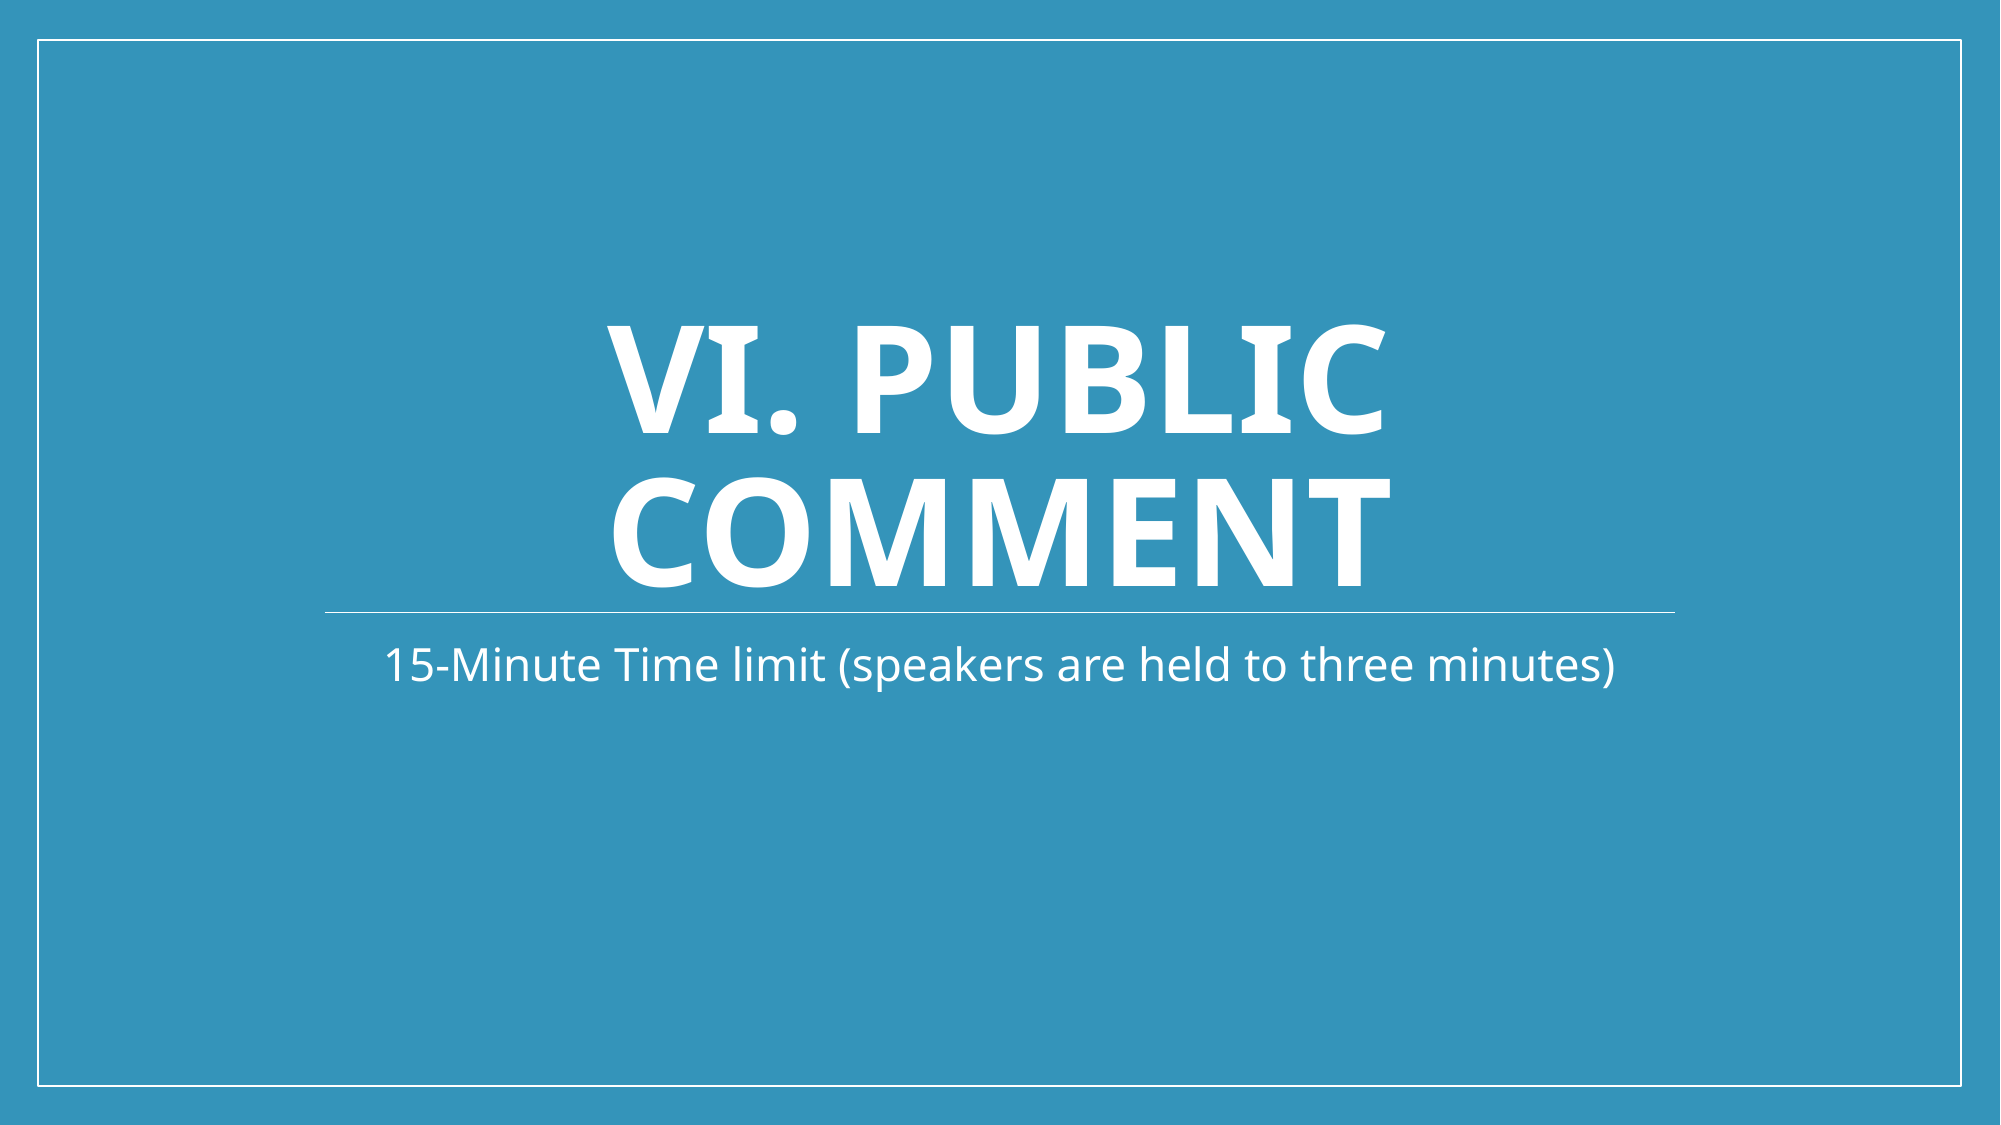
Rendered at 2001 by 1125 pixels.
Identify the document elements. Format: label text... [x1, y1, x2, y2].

title VI. Public Comment [182, 144, 1818, 625]
subtitle 15-Minute Time limit (speakers are held to three minutes) [280, 634, 1719, 863]
